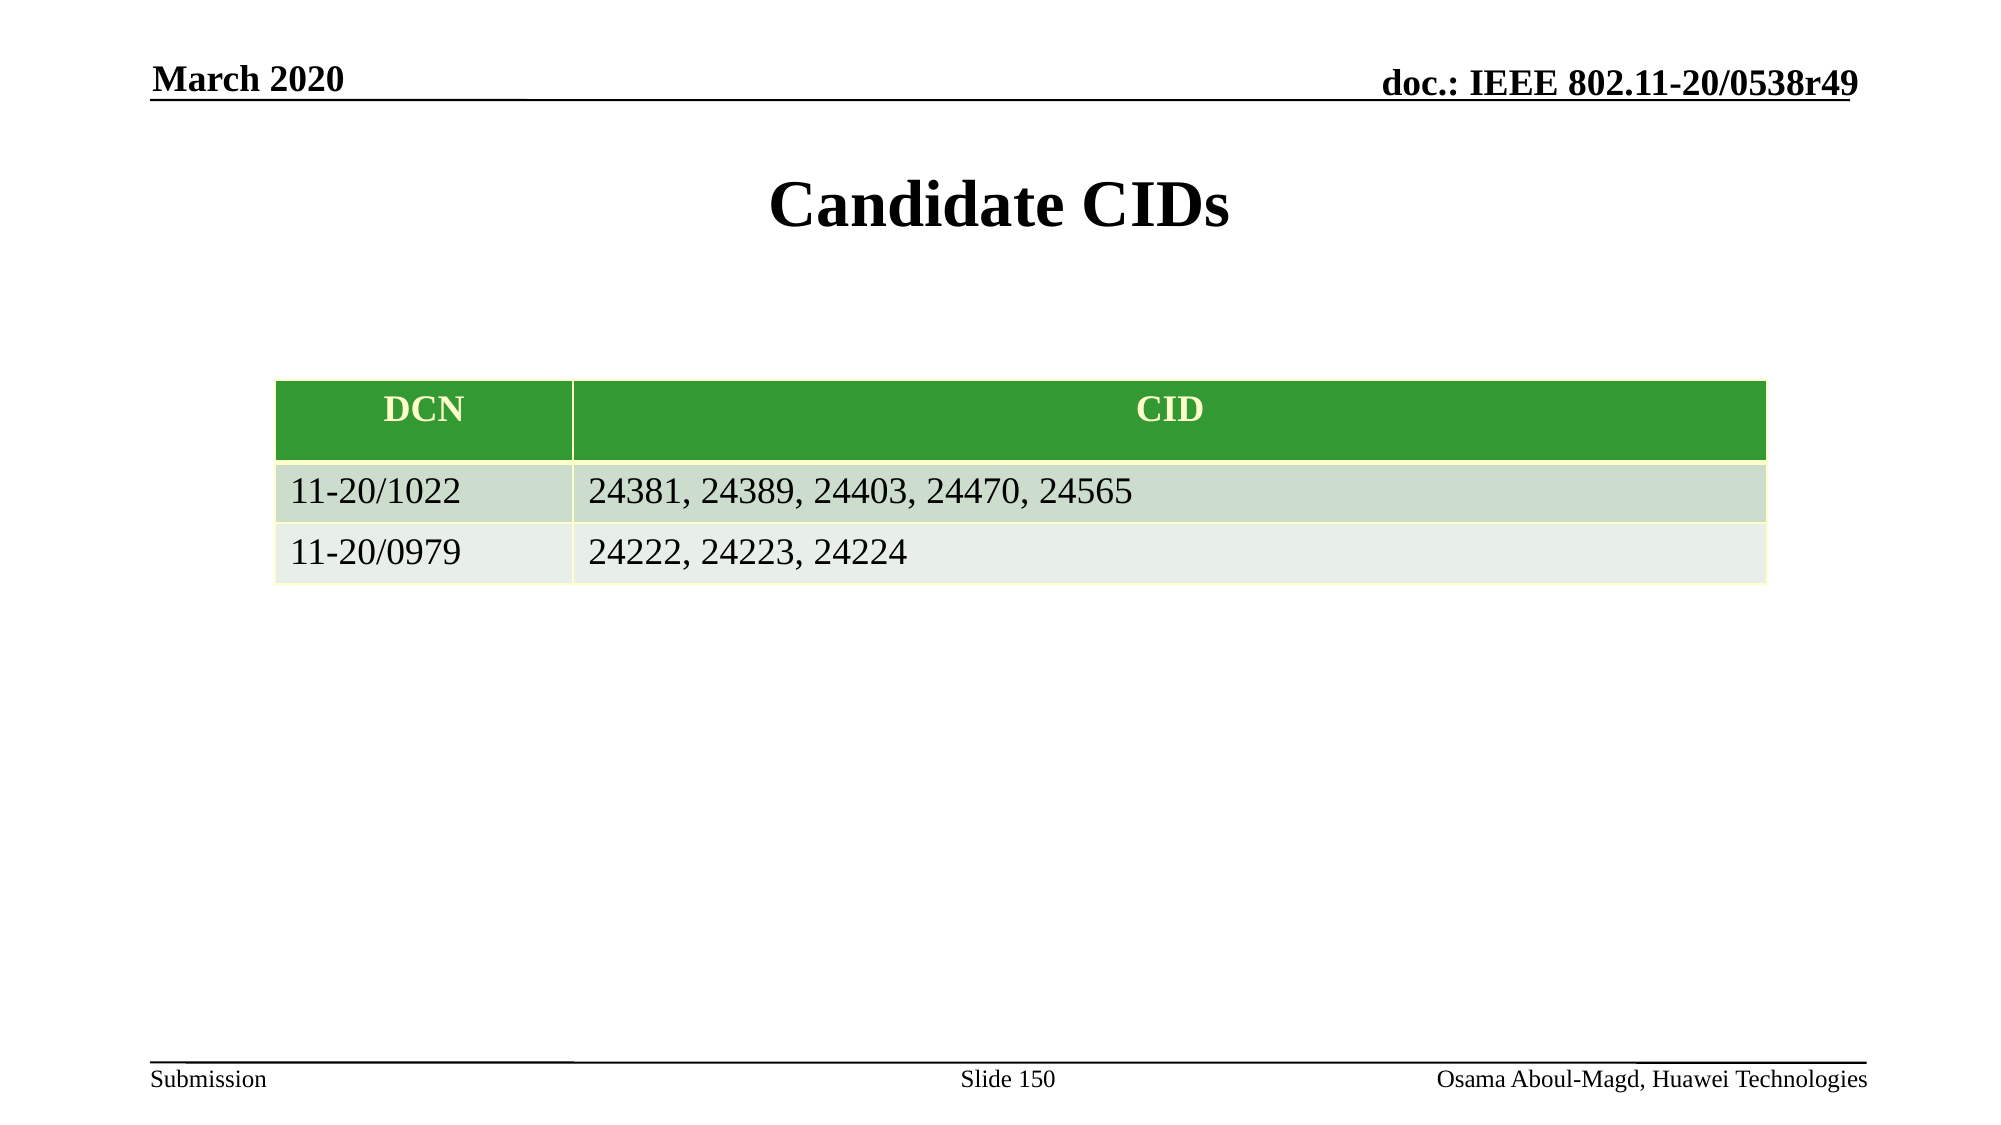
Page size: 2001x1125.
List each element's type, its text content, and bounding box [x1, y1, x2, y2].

table_cell 11-20/1022 [276, 465, 572, 522]
footer Osama Aboul-Magd, Huawei Technologies [1171, 1061, 1869, 1093]
table_header CID [574, 381, 1766, 460]
table_header DCN [276, 381, 572, 460]
title Candidate CIDs [149, 112, 1850, 288]
table_cell 24381, 24389, 24403, 24470, 24565 [574, 465, 1766, 522]
table_cell 24222, 24223, 24224 [574, 524, 1766, 583]
table_cell 11-20/0979 [276, 524, 572, 583]
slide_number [152, 54, 563, 100]
slide_number Slide 150 [950, 1061, 1067, 1123]
